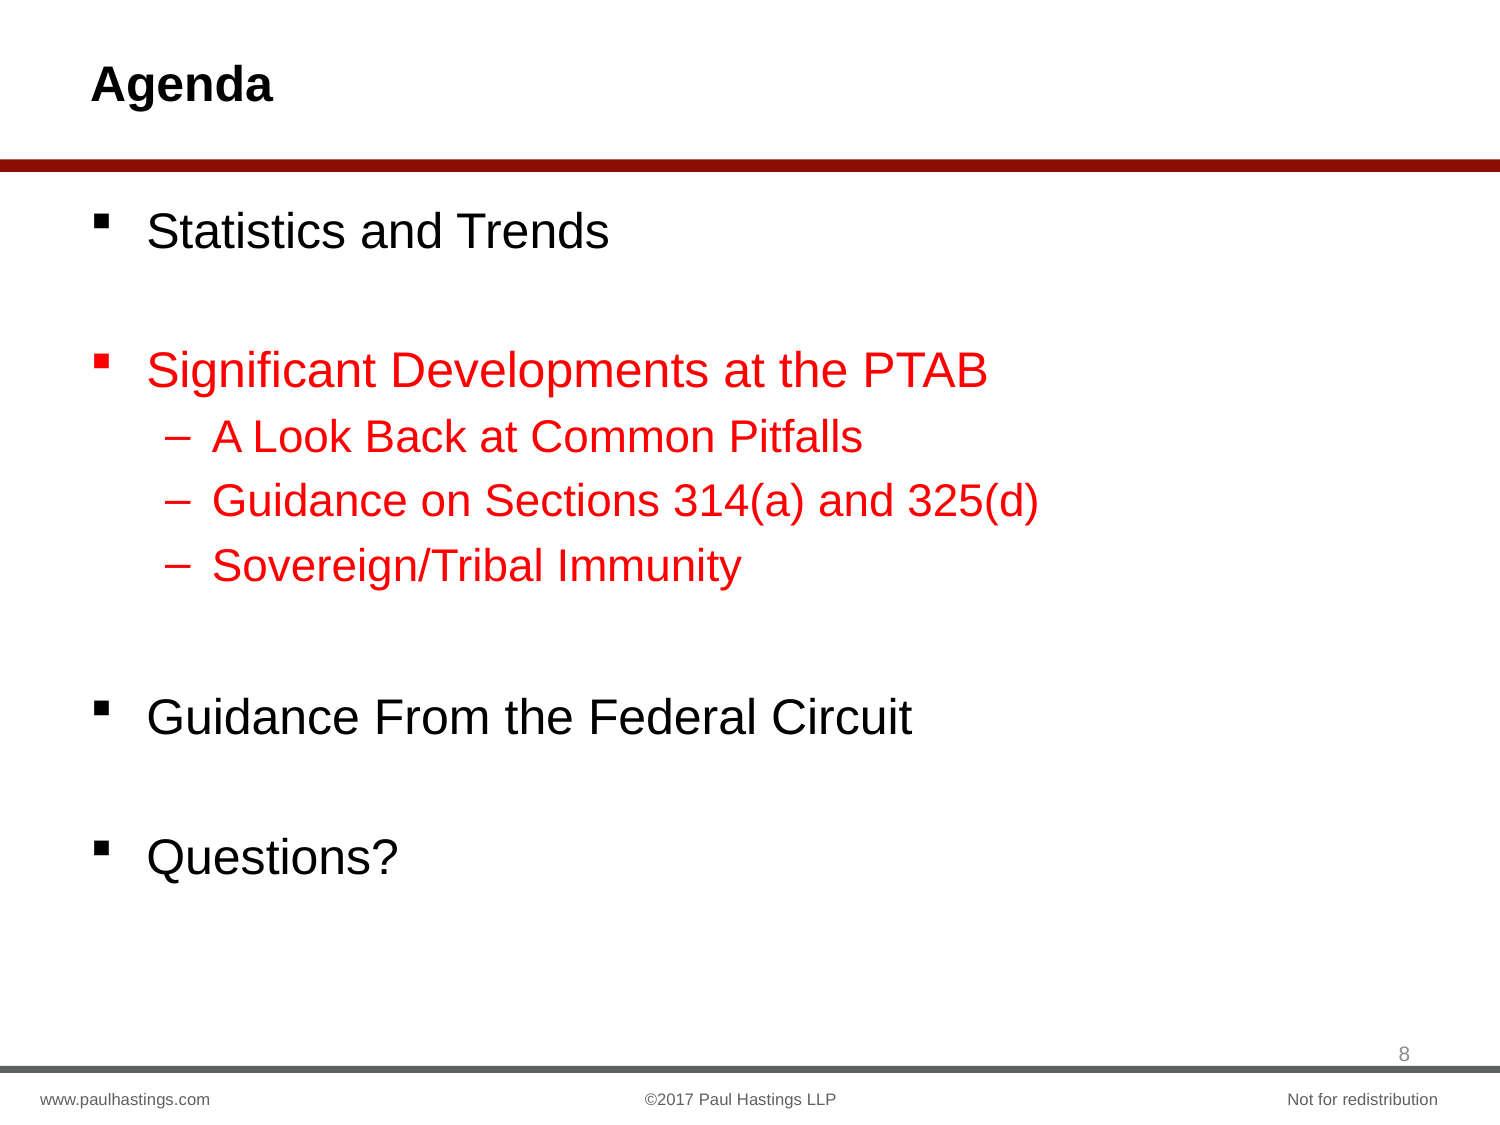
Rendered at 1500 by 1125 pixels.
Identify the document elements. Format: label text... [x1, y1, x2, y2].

list Statistics and Trends Significant Developments at the PTAB A Look Back at Common Pitfalls Guidance on Sections 314(a) and 325(d) Sovereign/Tribal Immunity Guidance From the Federal Circuit Questions? [75, 190, 1425, 1025]
title Agenda [75, 11, 1163, 150]
slide_number 8 [1074, 1033, 1425, 1112]
